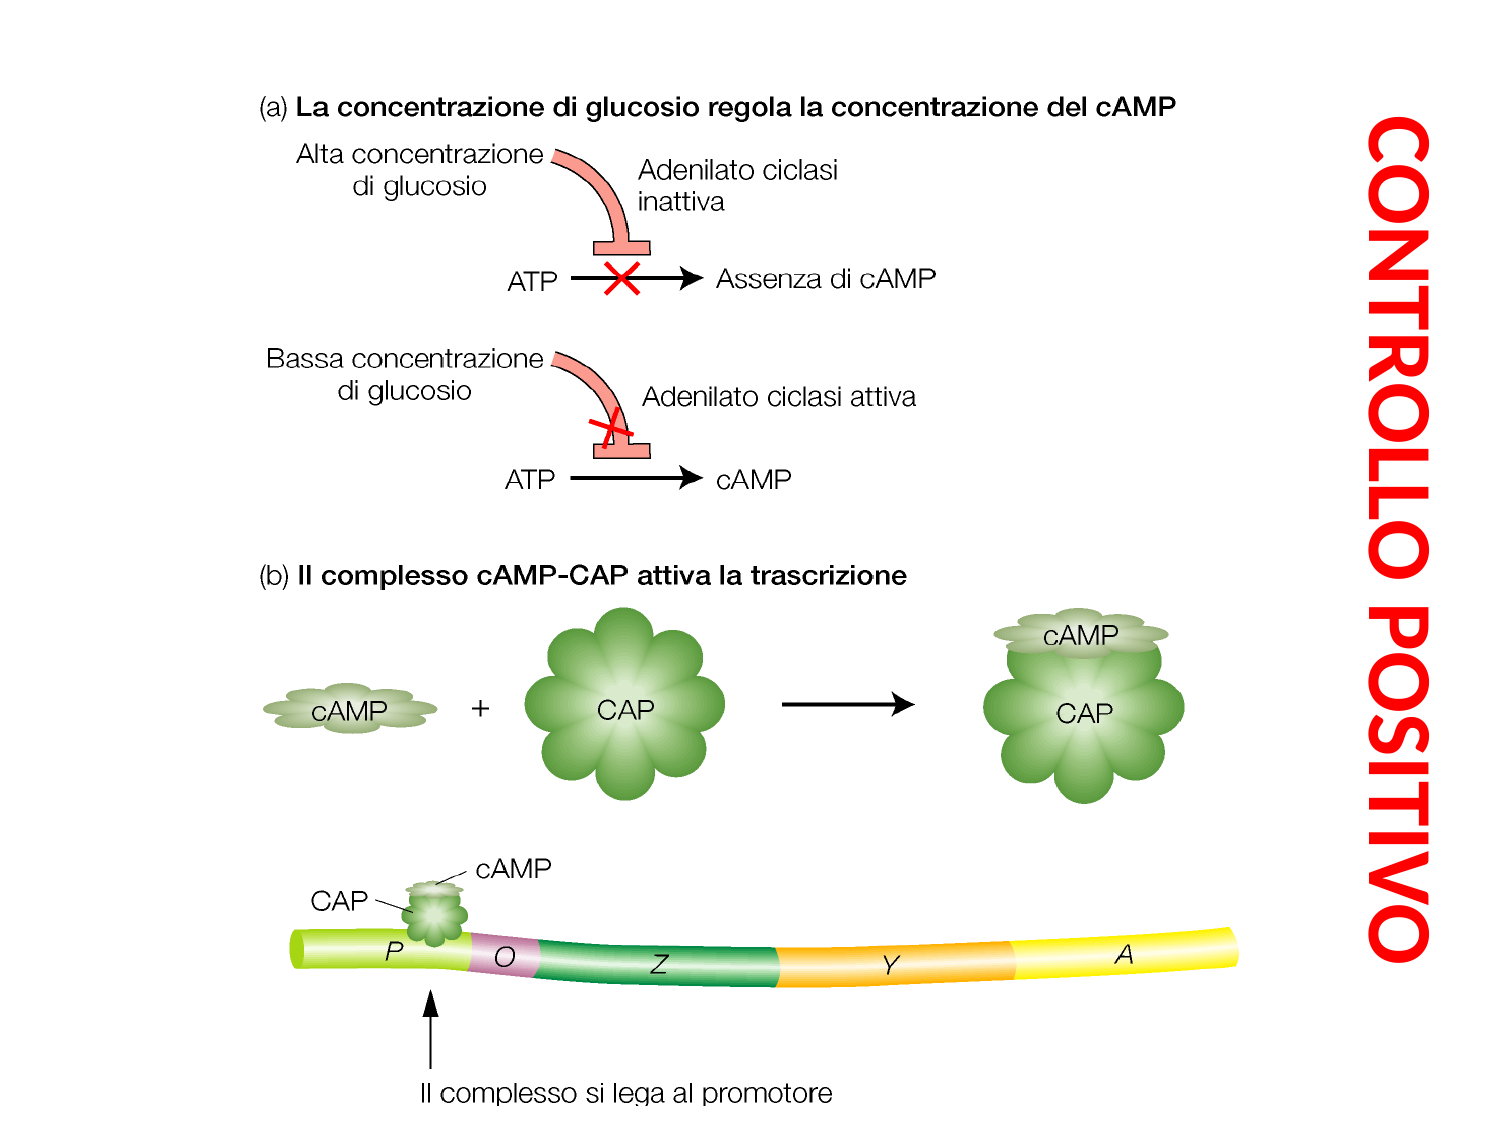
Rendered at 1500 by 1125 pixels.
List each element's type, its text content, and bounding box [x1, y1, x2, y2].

picture [259, 89, 1241, 1107]
text_box CONTROLLO POSITIVO [1312, 0, 1500, 1125]
